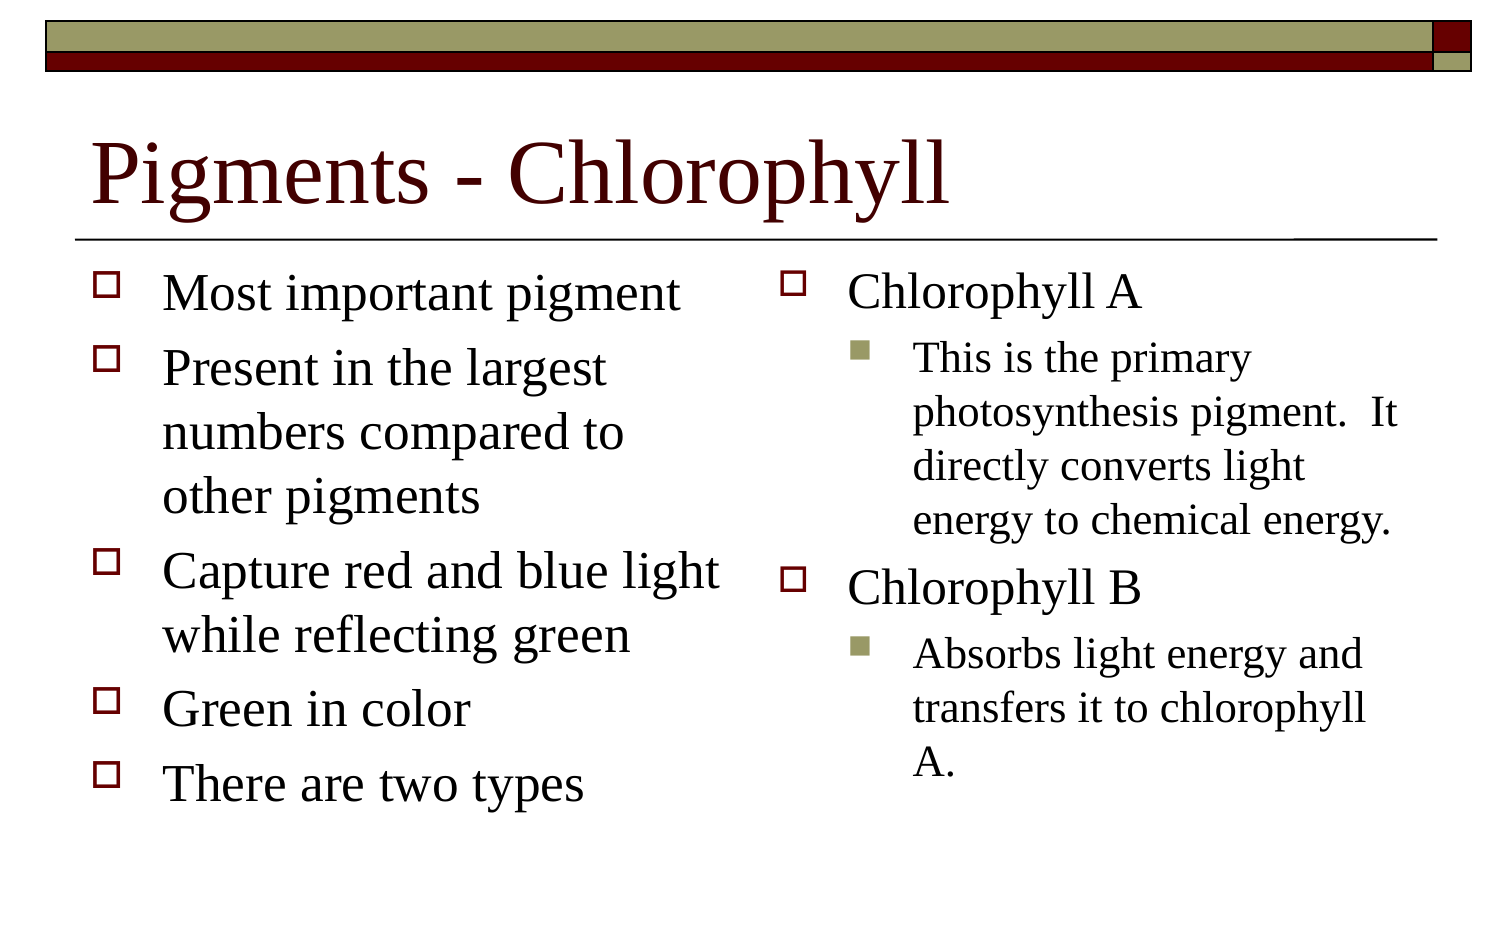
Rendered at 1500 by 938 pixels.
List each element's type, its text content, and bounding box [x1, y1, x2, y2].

list Chlorophyll A This is the primary photosynthesis pigment. It directly converts light energy to chemical energy. Chlorophyll B Absorbs light energy and transfers it to chlorophyll A. [762, 249, 1426, 839]
list Most important pigment Present in the largest numbers compared to other pigments Capture red and blue light while reflecting green Green in color There are two types [74, 249, 738, 839]
title Pigments - Chlorophyll [74, 72, 1426, 230]
